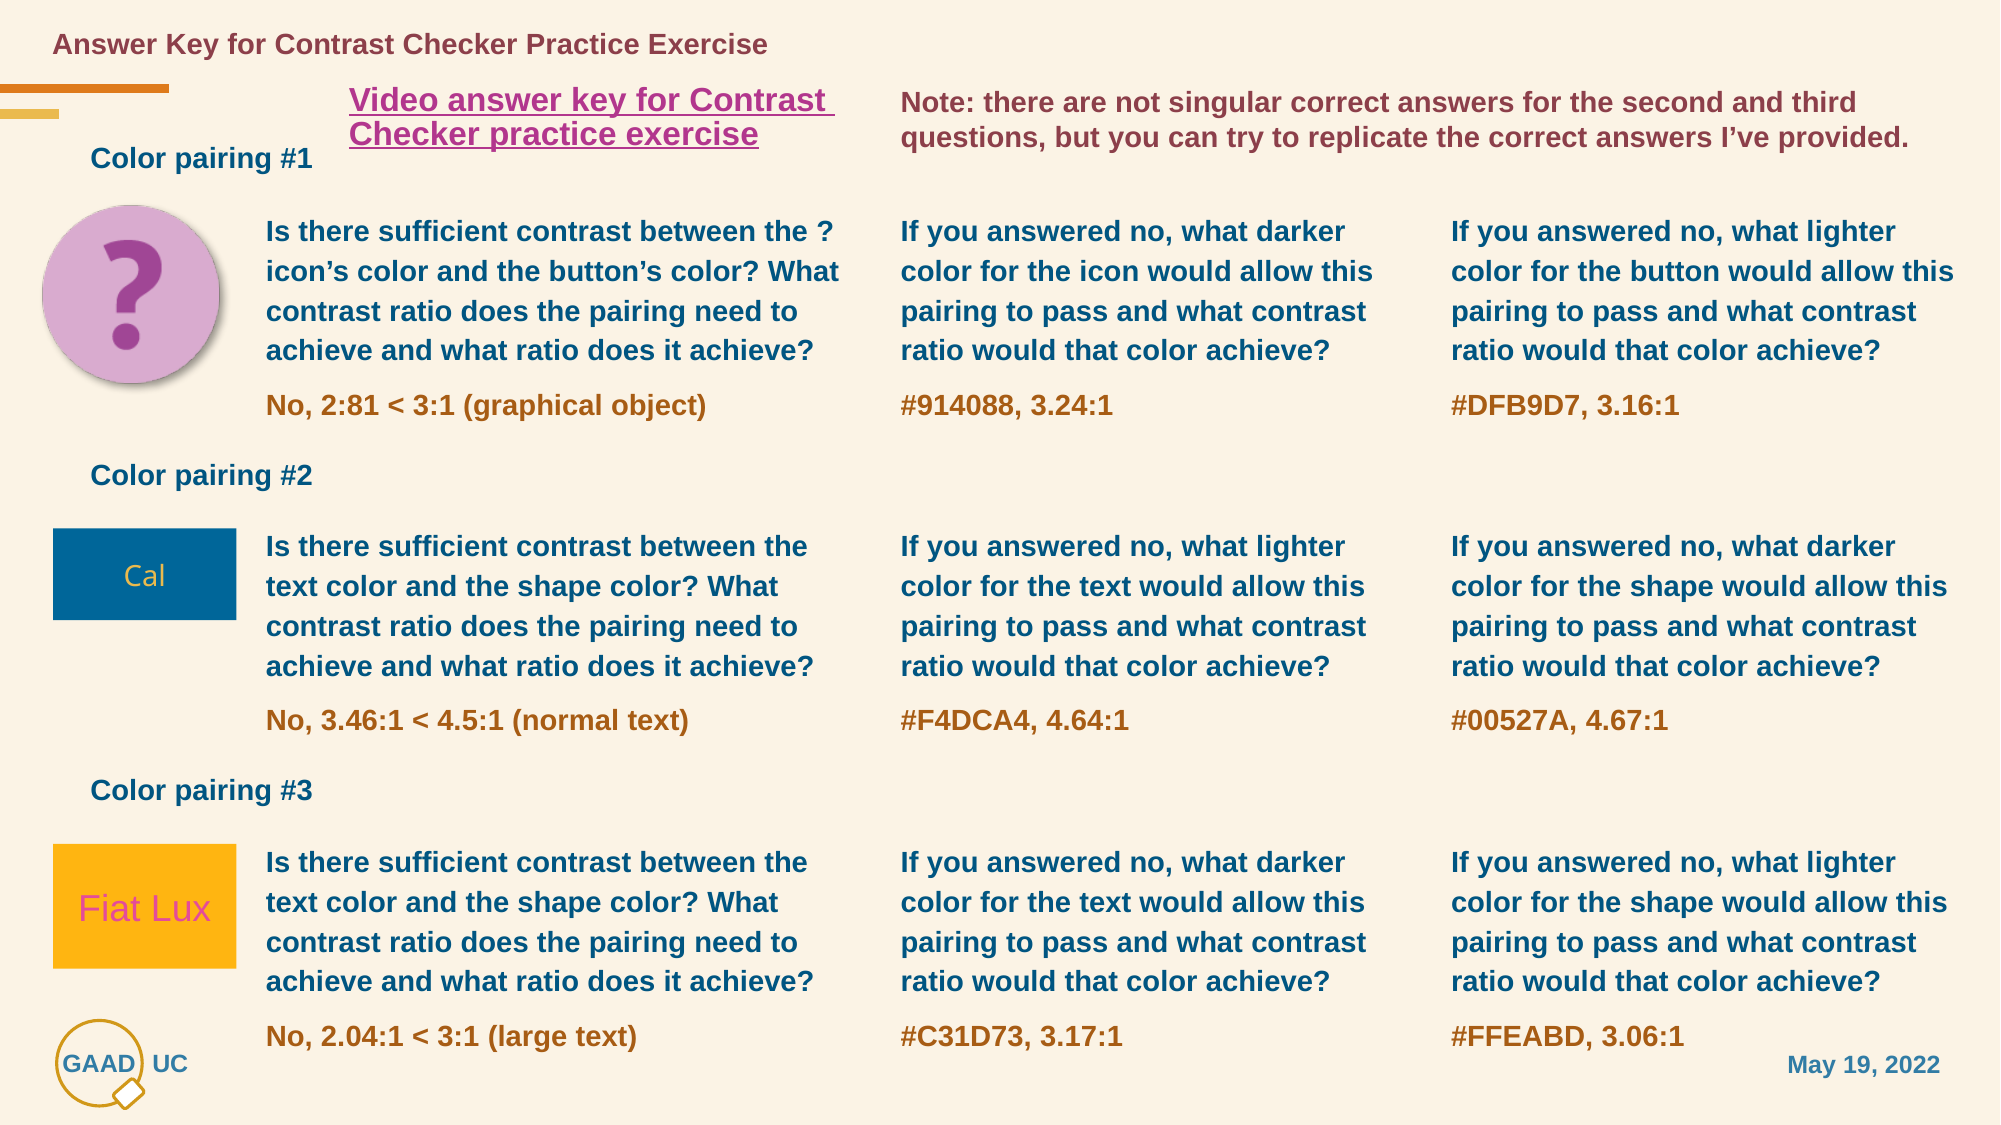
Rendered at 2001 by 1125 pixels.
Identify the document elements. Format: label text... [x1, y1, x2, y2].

text_box If you answered no, what darker color for the text would allow this pairing to pass and what contrast ratio would that color achieve? #C31D73, 3.17:1 [885, 831, 1407, 1060]
text_box Cal [52, 527, 237, 621]
text_box Fiat Lux [52, 843, 237, 970]
text_box Is there sufficient contrast between the text color and the shape color? What contrast ratio does the pairing need to achieve and what ratio does it achieve? No, 2.04:1 < 3:1 (large text) [251, 831, 857, 1060]
text_box Is there sufficient contrast between the text color and the shape color? What contrast ratio does the pairing need to achieve and what ratio does it achieve? No, 3.46:1 < 4.5:1 (normal text) [251, 515, 857, 744]
text_box If you answered no, what darker color for the shape would allow this pairing to pass and what contrast ratio would that color achieve? #00527A, 4.67:1 [1436, 515, 1987, 744]
text_box Note: there are not singular correct answers for the second and third questions, but you can try to replicate the correct answers I’ve provided. [885, 75, 1963, 161]
text_box Color pairing #1 [75, 131, 376, 182]
title Answer Key for Contrast Checker Practice Exercise [37, 21, 819, 76]
text_box Is there sufficient contrast between the ? icon’s color and the button’s color? What contrast ratio does the pairing need to achieve and what ratio does it achieve? No, 2:81 < 3:1 (graphical object) [251, 200, 857, 429]
text_box If you answered no, what lighter color for the text would allow this pairing to pass and what contrast ratio would that color achieve? #F4DCA4, 4.64:1 [885, 515, 1407, 744]
text_box If you answered no, what lighter color for the shape would allow this pairing to pass and what contrast ratio would that color achieve? #FFEABD, 3.06:1 [1436, 831, 1987, 1060]
picture [25, 188, 237, 401]
text_box Video answer key for Contrast Checker practice exercise [334, 71, 855, 126]
text_box Color pairing #2 [75, 448, 376, 499]
text_box If you answered no, what lighter color for the button would allow this pairing to pass and what contrast ratio would that color achieve? #DFB9D7, 3.16:1 [1436, 200, 1987, 429]
text_box If you answered no, what darker color for the icon would allow this pairing to pass and what contrast ratio would that color achieve? #914088, 3.24:1 [885, 200, 1407, 429]
text_box Color pairing #3 [75, 764, 376, 814]
